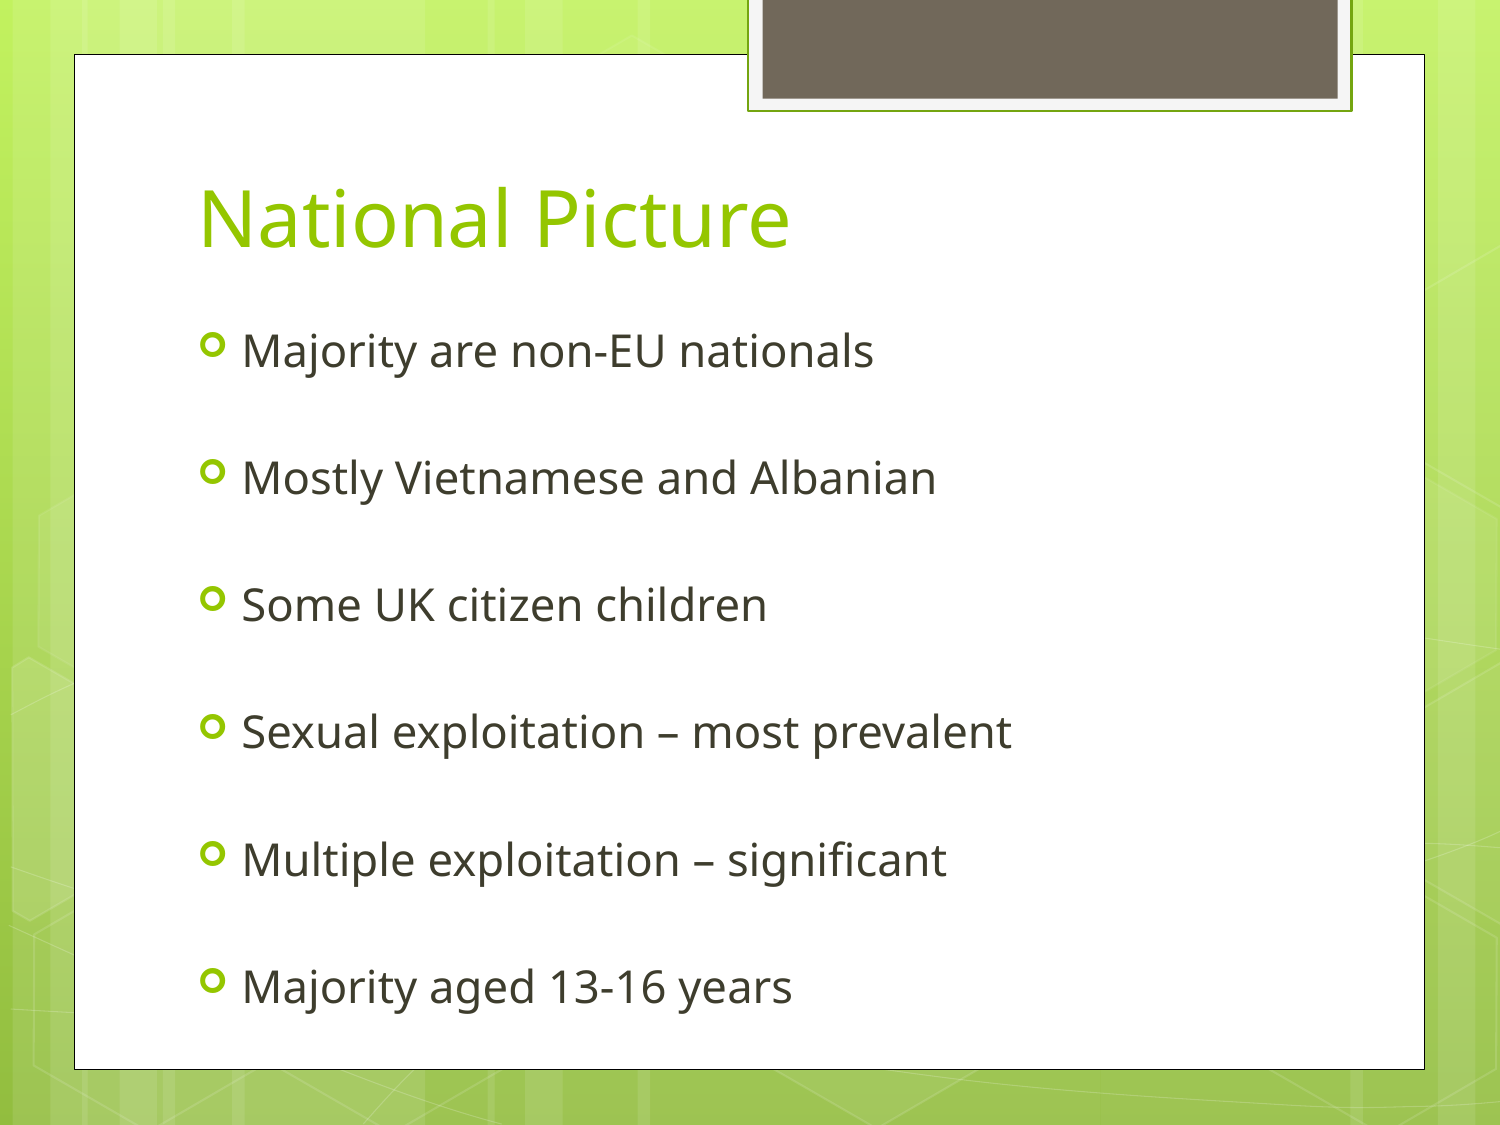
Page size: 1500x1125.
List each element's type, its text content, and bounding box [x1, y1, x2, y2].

list Majority are non-EU nationals Mostly Vietnamese and Albanian Some UK citizen children Sexual exploitation – most prevalent Multiple exploitation – significant Majority aged 13-16 years [171, 314, 1283, 1024]
title National Picture [183, 160, 1336, 272]
